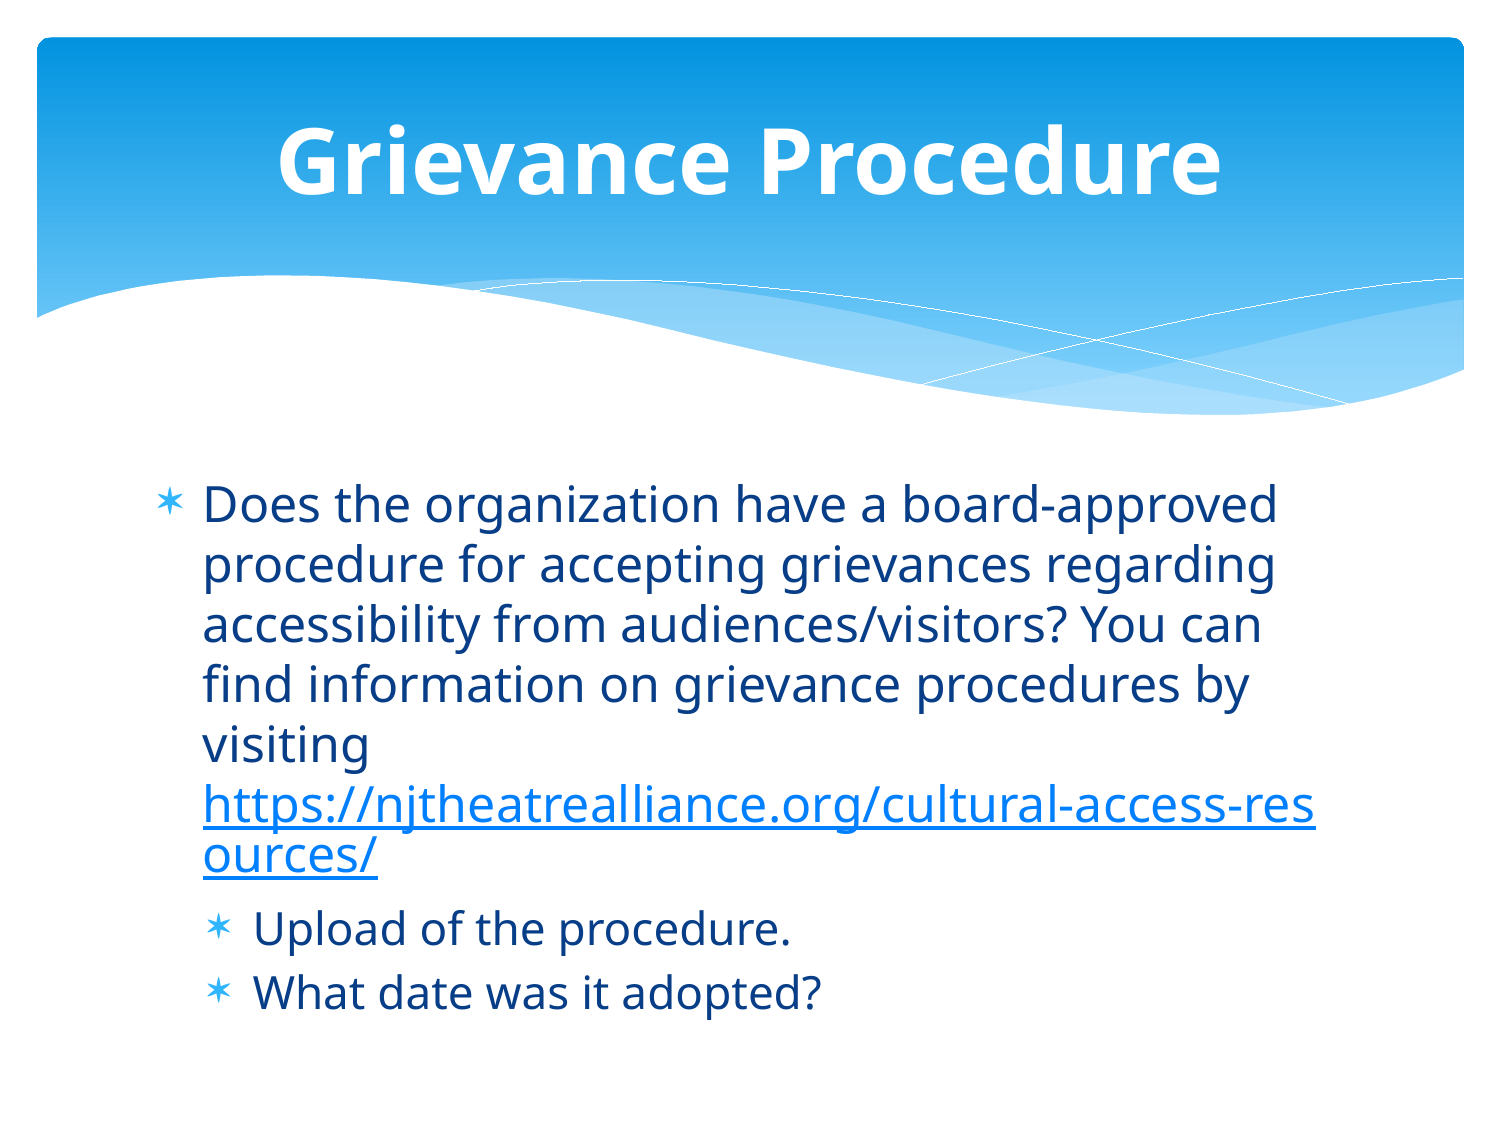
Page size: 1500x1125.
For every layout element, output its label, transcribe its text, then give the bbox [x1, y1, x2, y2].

list Does the organization have a board-approved procedure for accepting grievances regarding accessibility from audiences/visitors? You can find information on grievance procedures by visiting https://njtheatrealliance.org/cultural-access-resources/ Upload of the procedure. What date was it adopted? [142, 324, 1359, 1075]
title Grievance Procedure [75, 55, 1425, 261]
